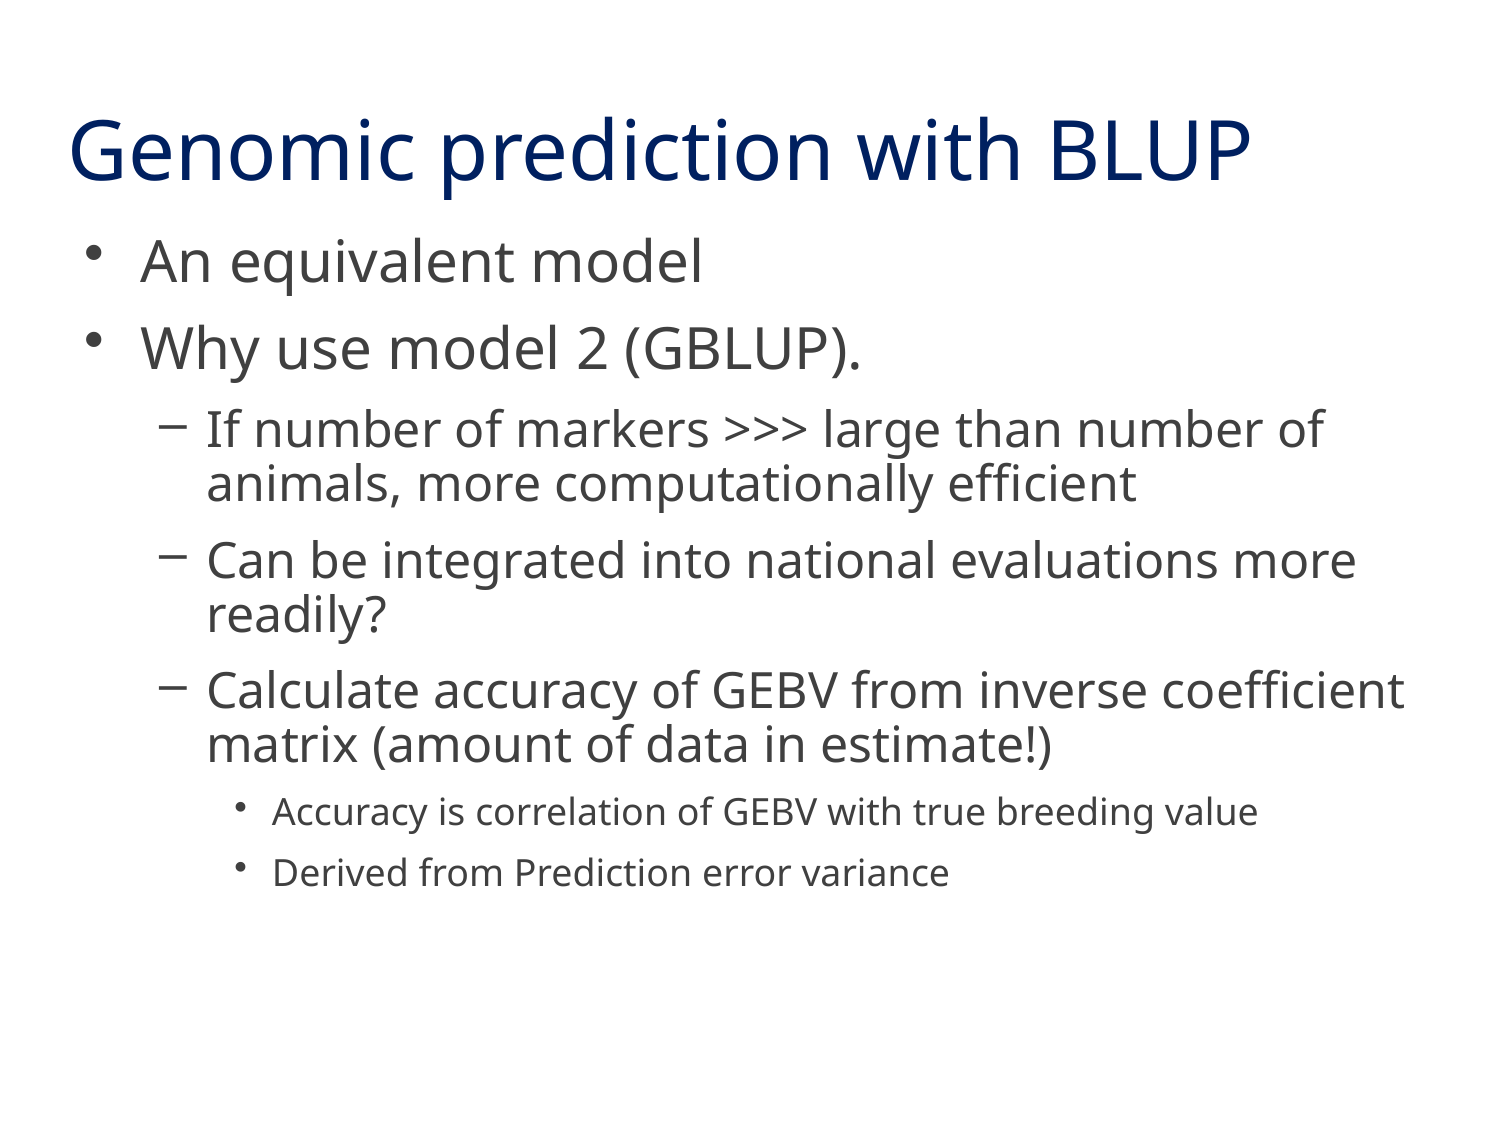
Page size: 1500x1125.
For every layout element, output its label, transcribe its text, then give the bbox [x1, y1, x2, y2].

text_box Genomic prediction with BLUP [53, 90, 1459, 165]
text_box An equivalent model Why use model 2 (GBLUP). If number of markers >>> large than number of animals, more computationally efficient Can be integrated into national evaluations more readily? Calculate accuracy of GEBV from inverse coefficient matrix (amount of data in estimate!) Accuracy is correlation of GEBV with true breeding value Derived from Prediction error variance [69, 224, 1443, 900]
